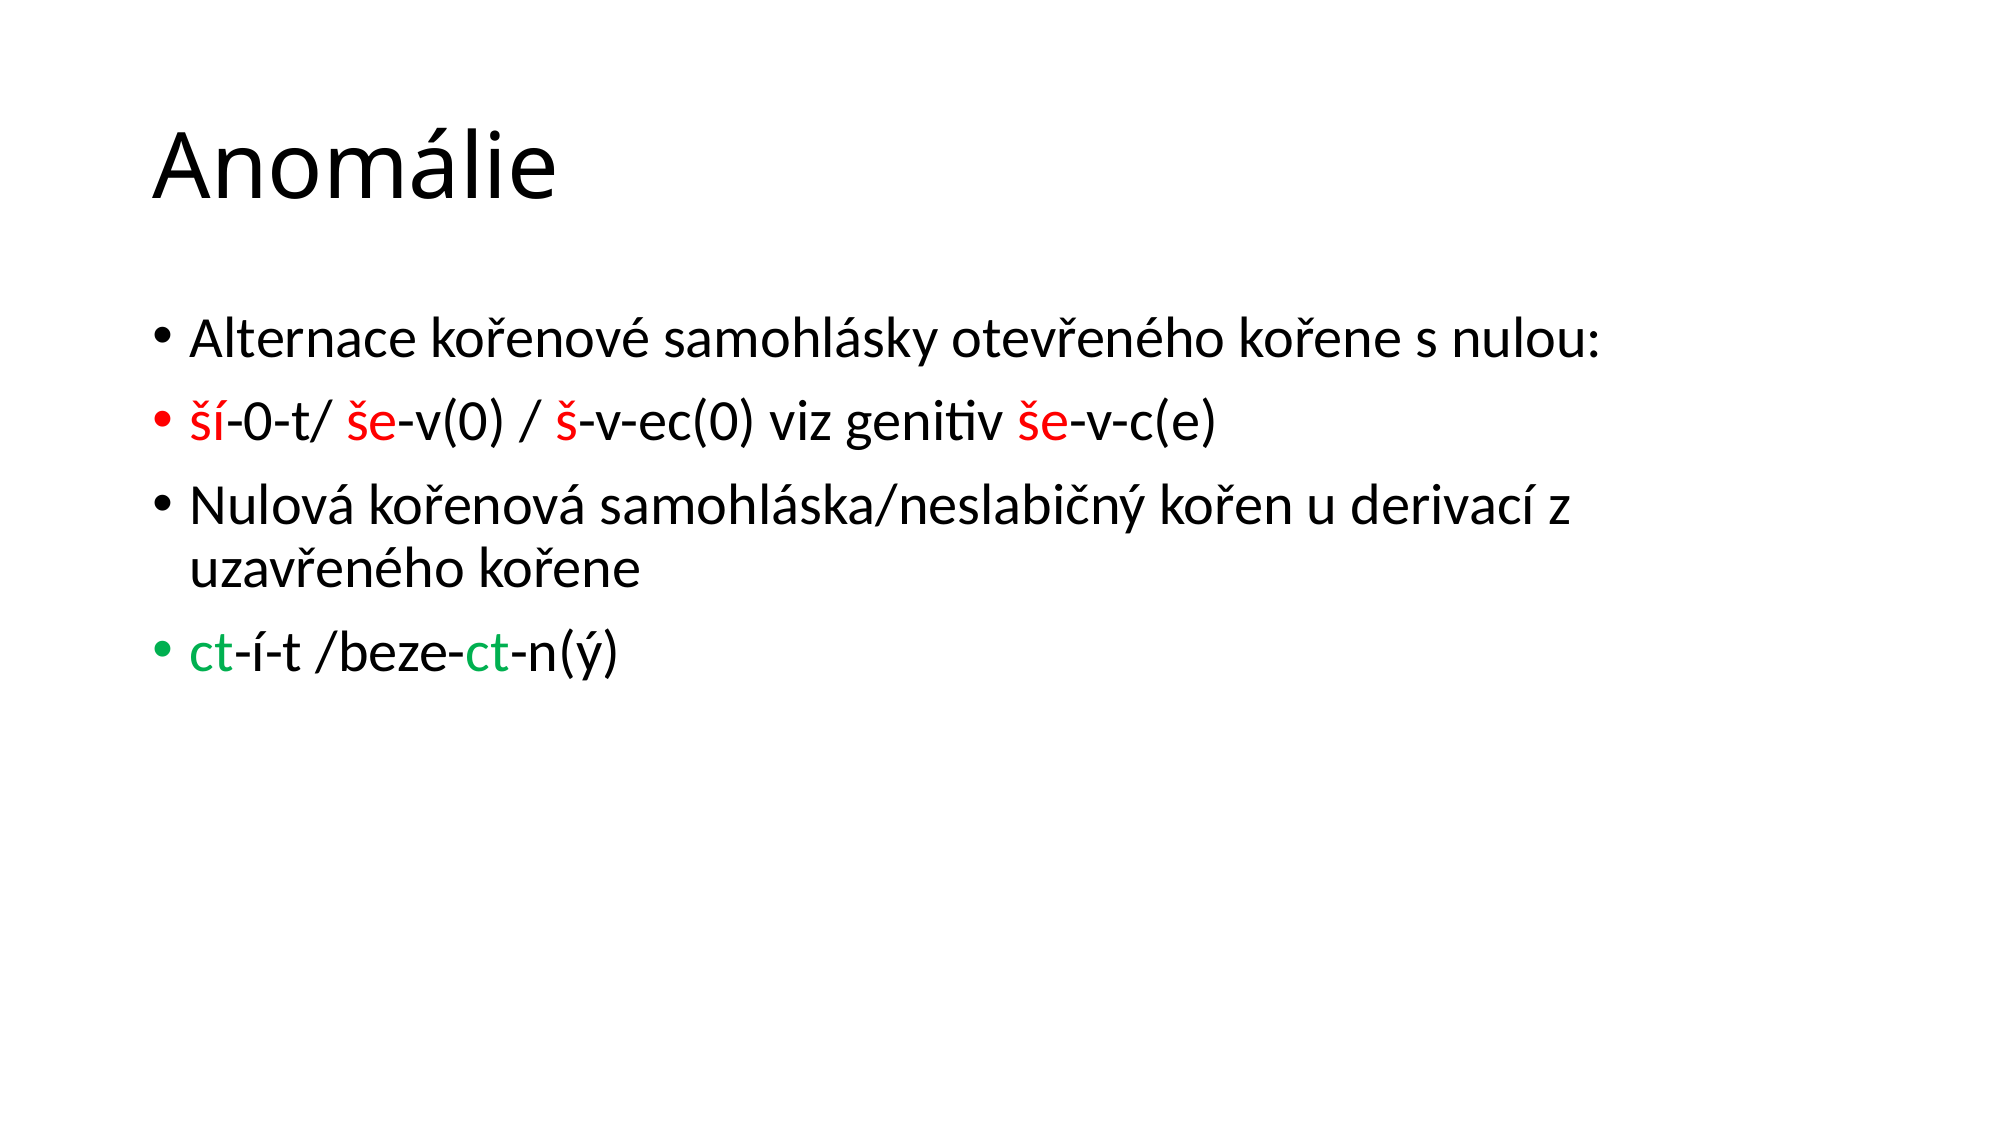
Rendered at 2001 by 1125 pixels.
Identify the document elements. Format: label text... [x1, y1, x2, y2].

list Alternace kořenové samohlásky otevřeného kořene s nulou: ší-0-t/ še-v(0) / š-v-ec(0) viz genitiv še-v-c(e) Nulová kořenová samohláska/neslabičný kořen u derivací z uzavřeného kořene ct-í-t /beze-ct-n(ý) [137, 299, 1863, 1014]
title Anomálie [137, 59, 1863, 278]
